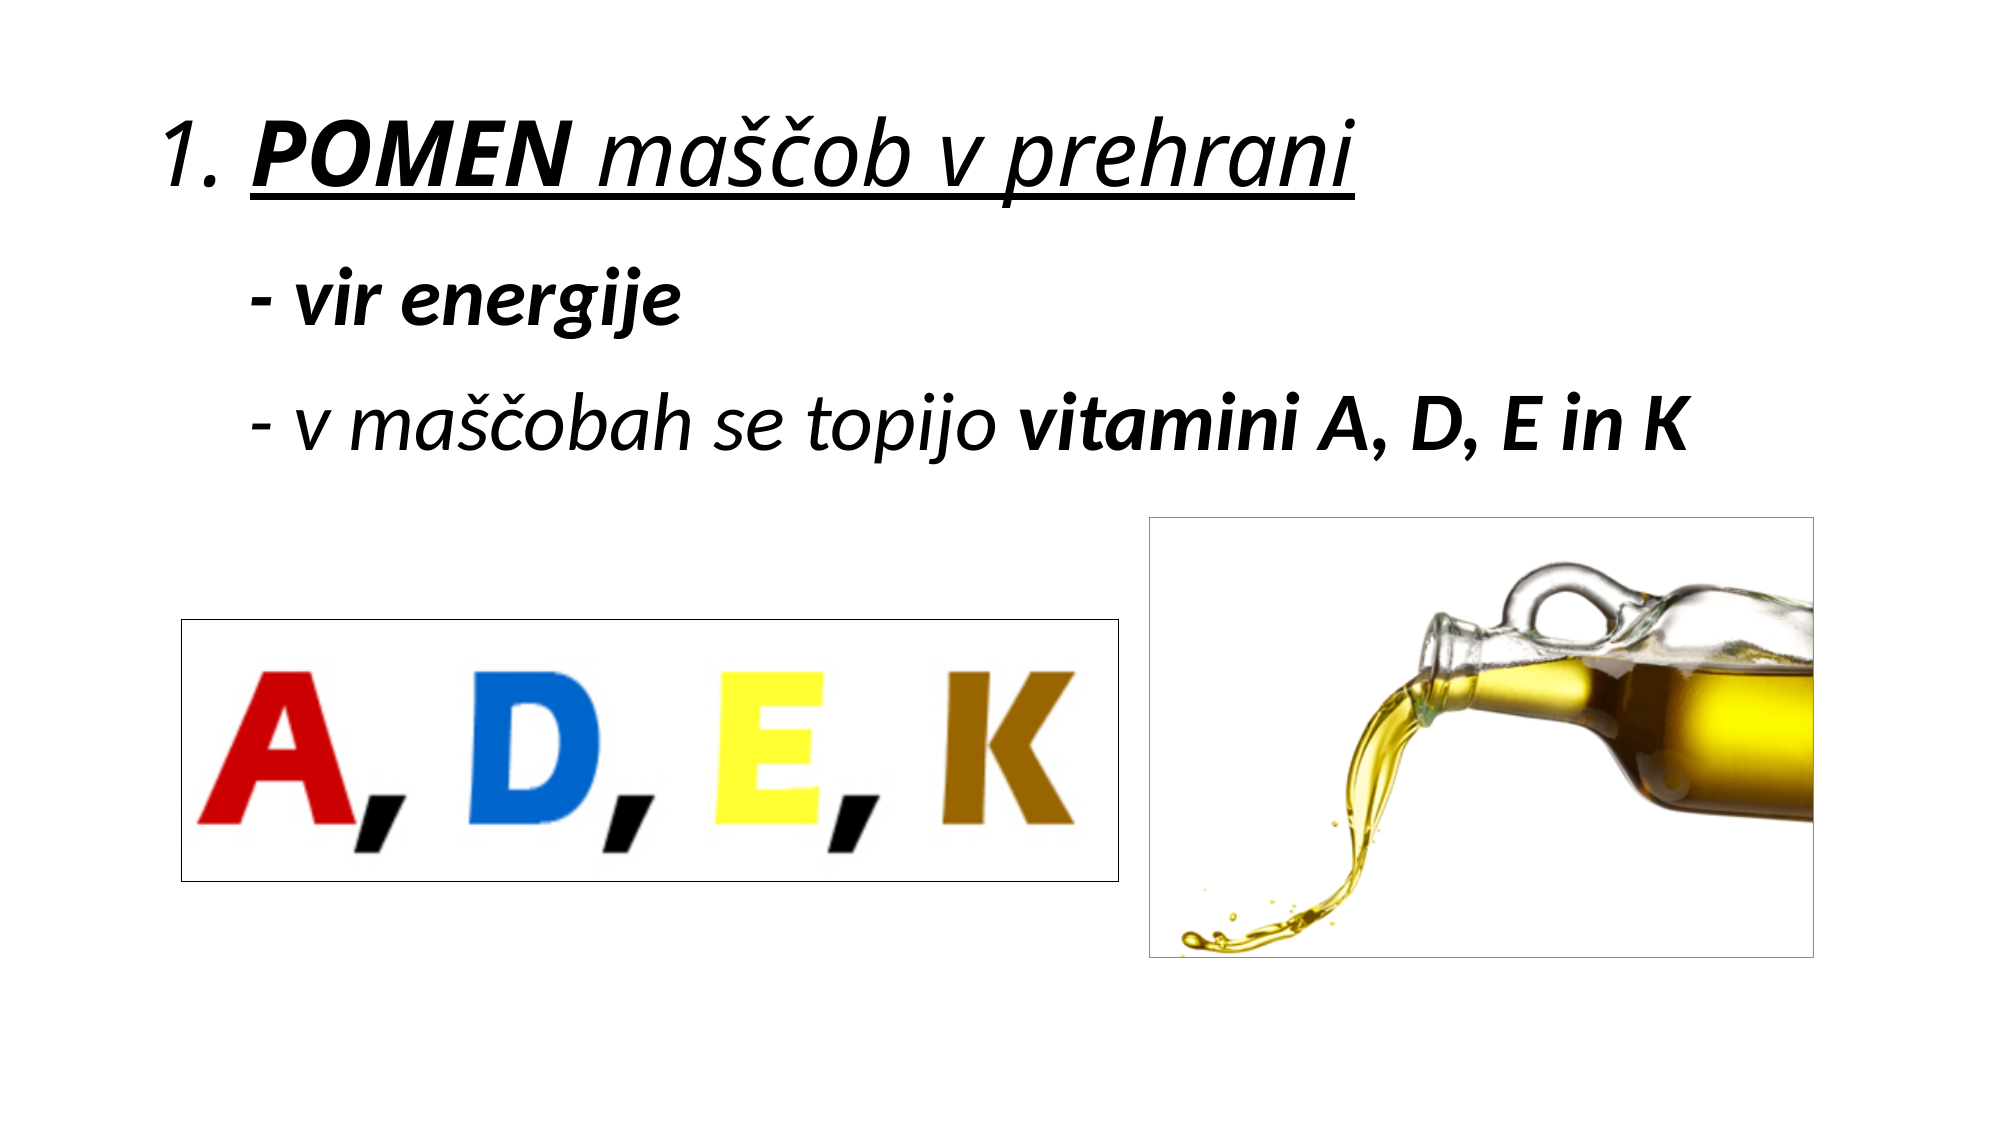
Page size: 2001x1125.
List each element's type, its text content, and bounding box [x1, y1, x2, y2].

title 1. Pomen maščob v prehrani [137, 59, 1863, 253]
text_box - vir energije - v maščobah se topijo vitamini A, D, E in K [234, 234, 1863, 475]
picture [1149, 517, 1814, 958]
picture [181, 619, 1119, 882]
